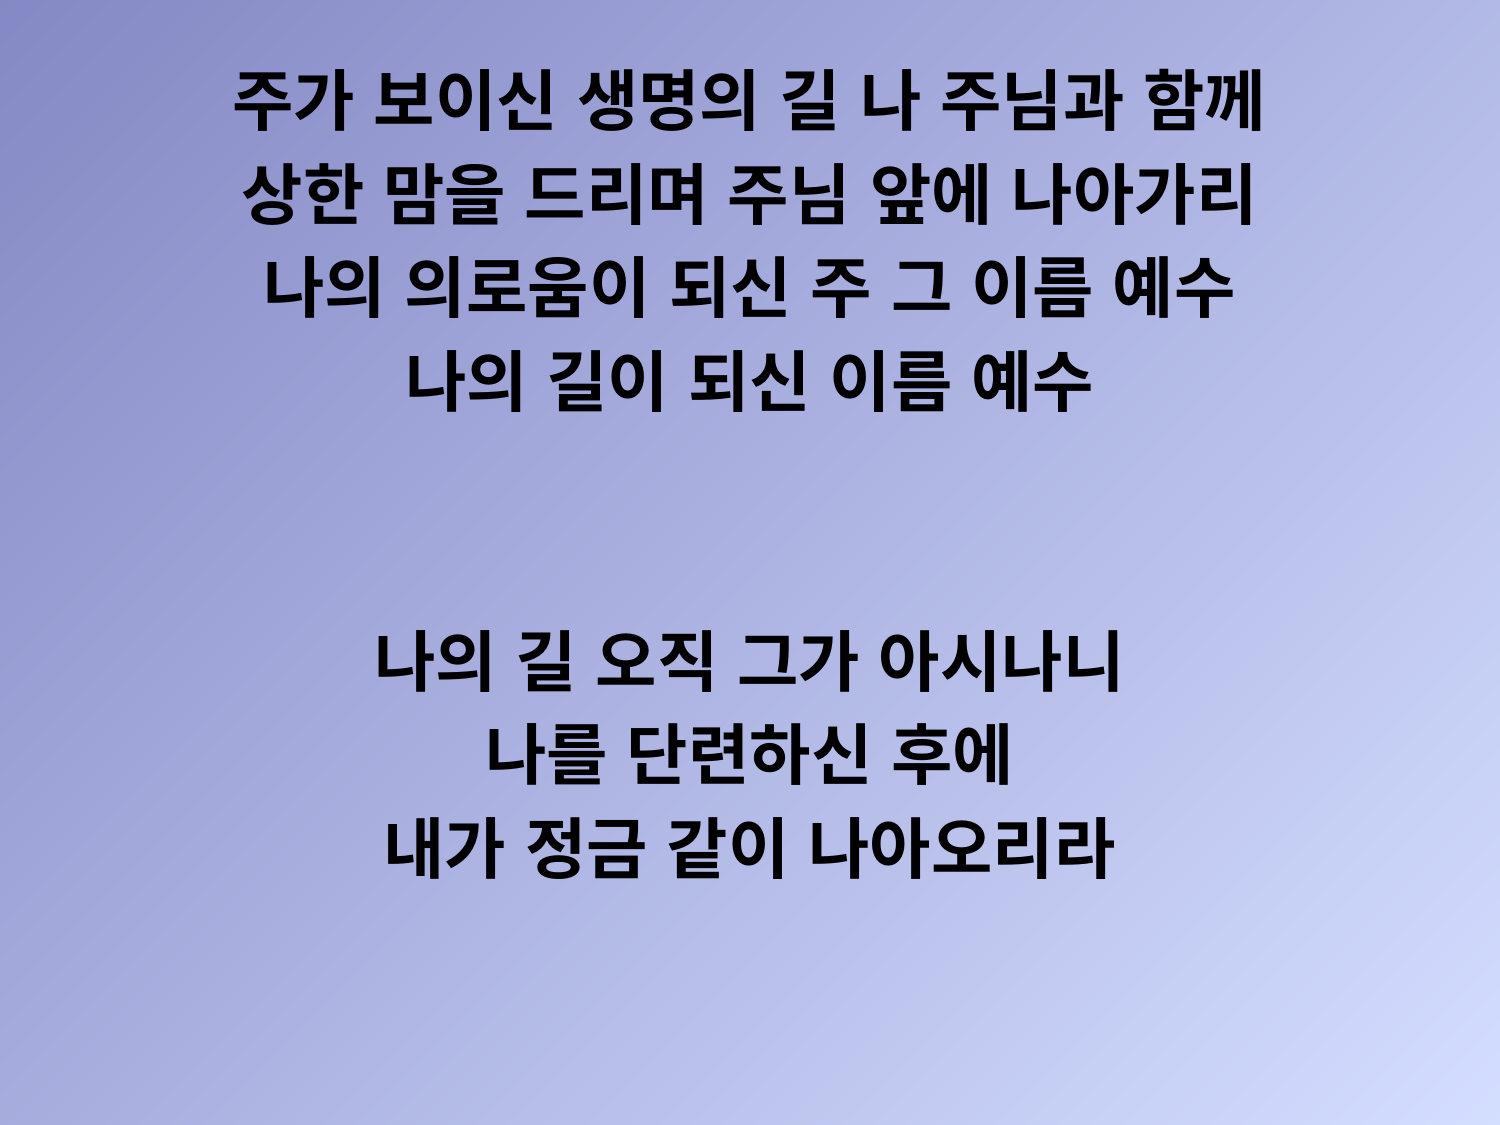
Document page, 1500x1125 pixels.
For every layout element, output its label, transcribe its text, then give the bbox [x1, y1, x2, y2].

subtitle 주가 보이신 생명의 길 나 주님과 함께 상한 맘을 드리며 주님 앞에 나아가리 나의 의로움이 되신 주 그 이름 예수 나의 길이 되신 이름 예수 나의 길 오직 그가 아시나니 나를 단련하신 후에 내가 정금 같이 나아오리라 [0, 0, 1500, 1125]
